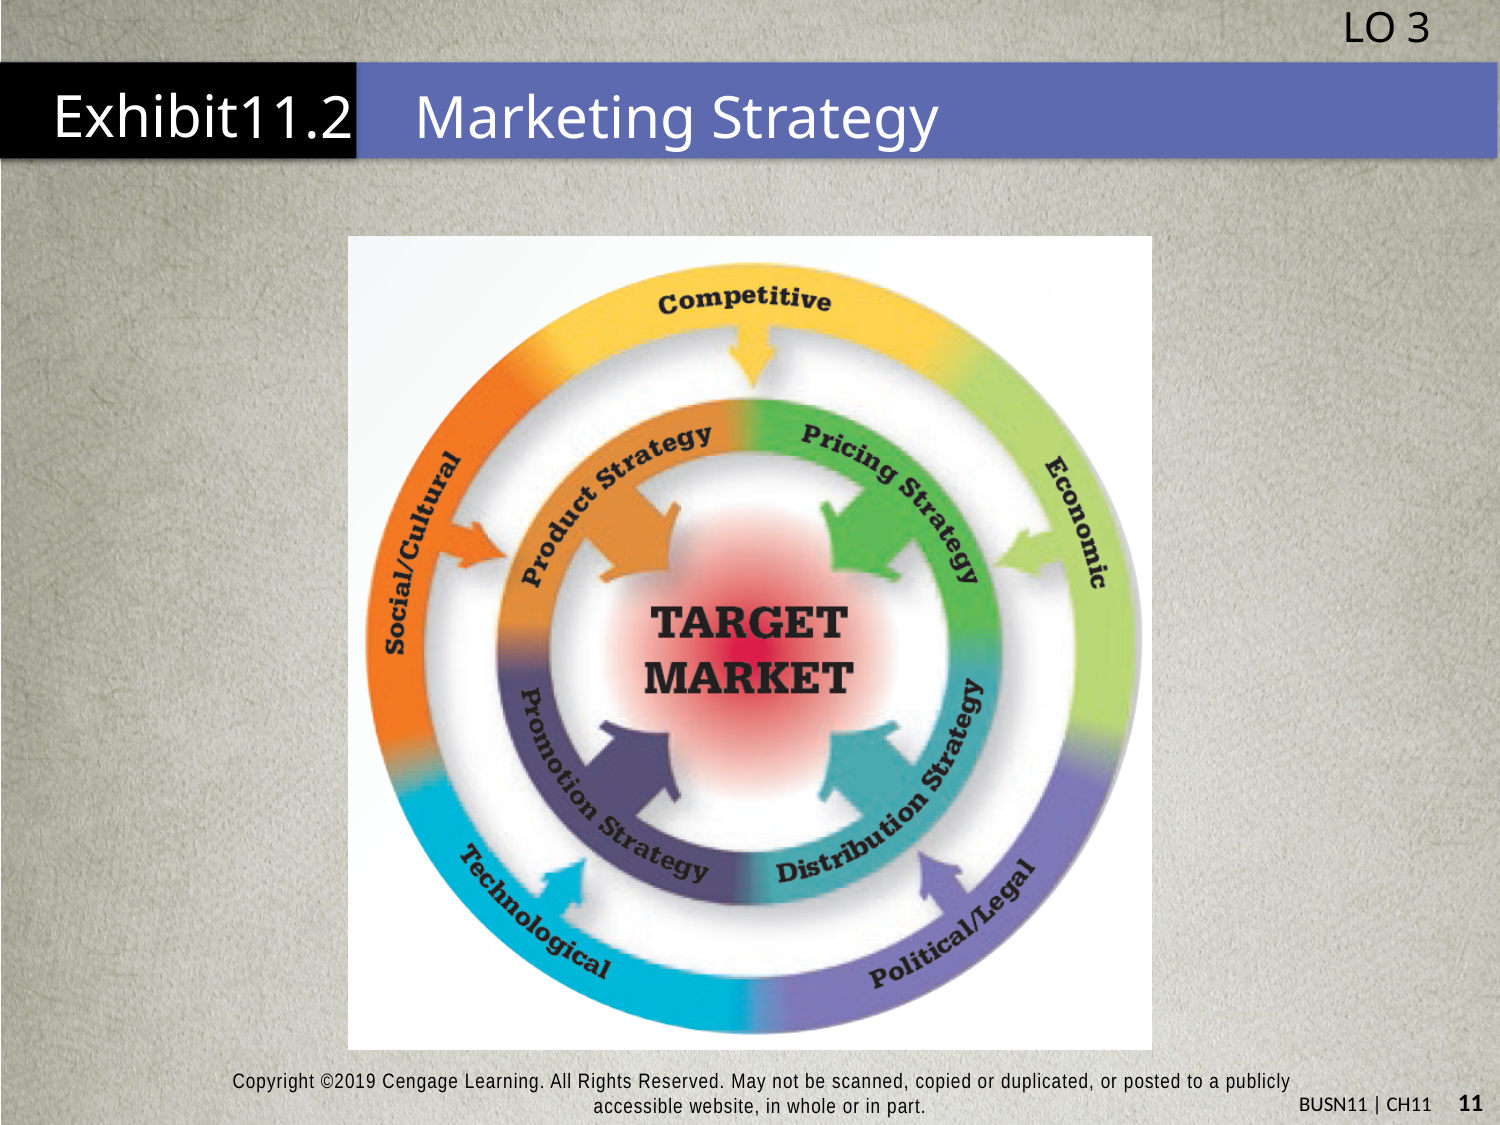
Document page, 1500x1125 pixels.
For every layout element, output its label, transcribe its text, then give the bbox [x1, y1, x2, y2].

picture [2, 0, 1499, 1125]
text_box LO 3 [1327, 0, 1466, 59]
title 11.2 Marketing Strategy [223, 72, 1358, 235]
